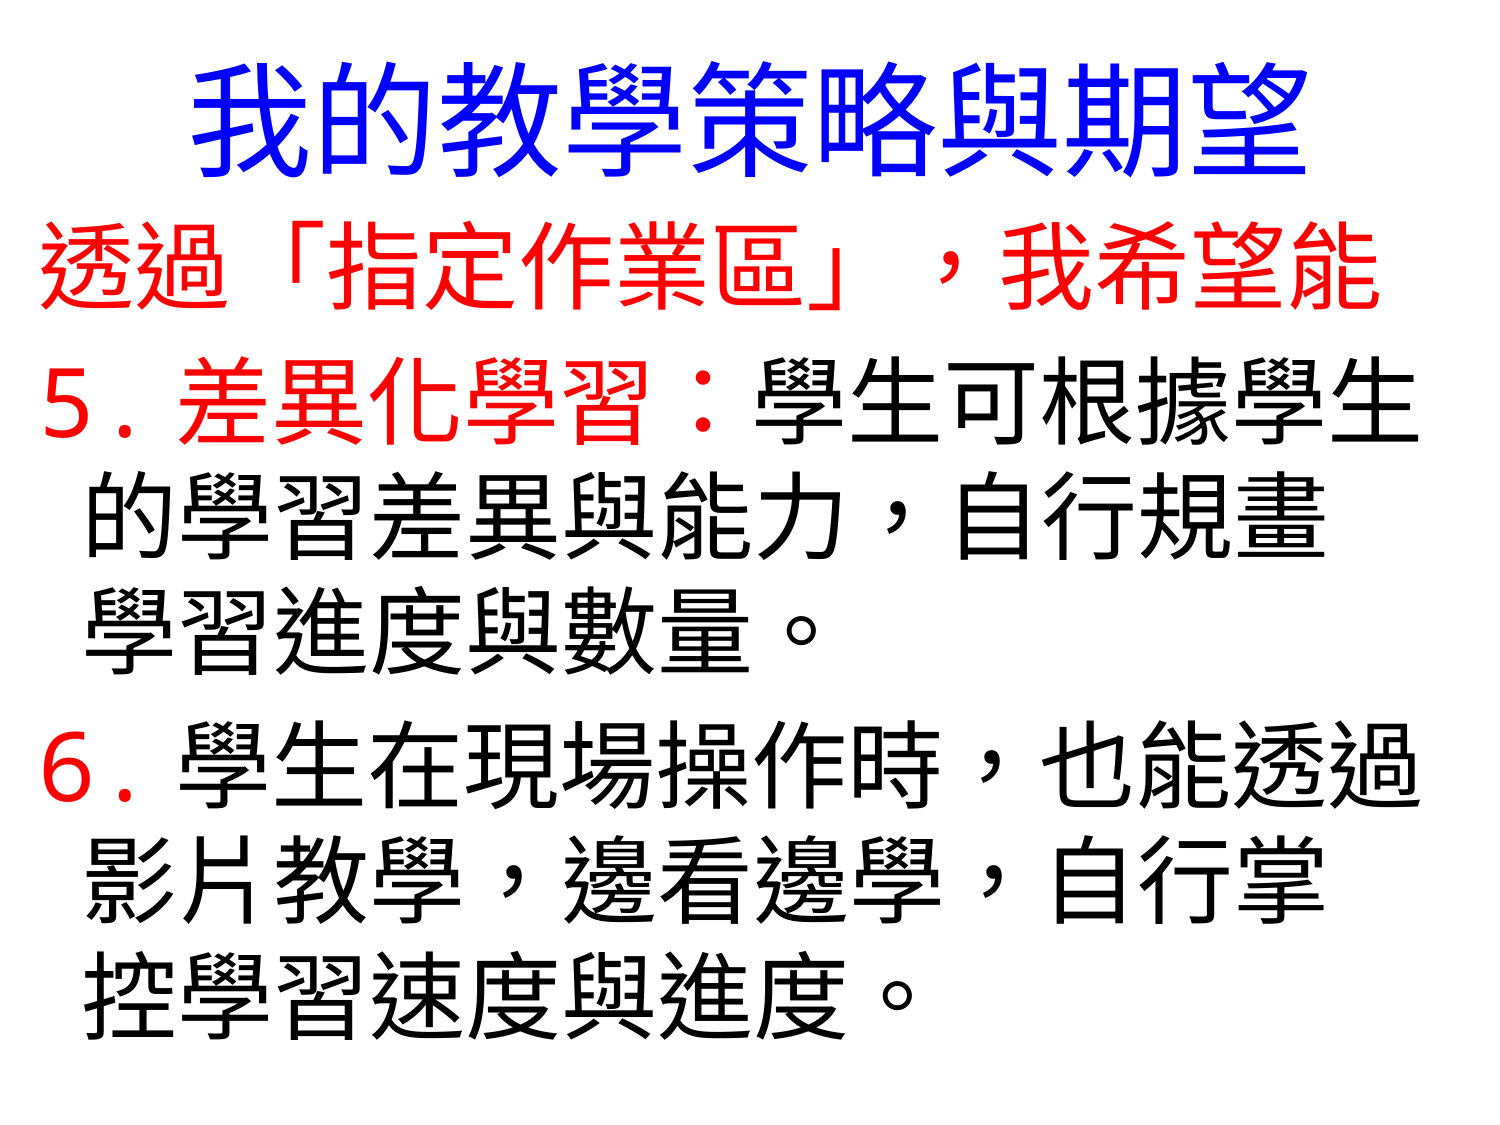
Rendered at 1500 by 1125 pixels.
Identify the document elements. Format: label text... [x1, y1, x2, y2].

title 我的教學策略與期望 [75, 23, 1425, 199]
list 透過「指定作業區」，我希望能 5.差異化學習：學生可根據學生 的學習差異與能力，自行規畫 學習進度與數量。 6.學生在現場操作時，也能透過 影片教學，邊看邊學，自行掌 控學習速度與進度。 [23, 199, 1465, 1125]
